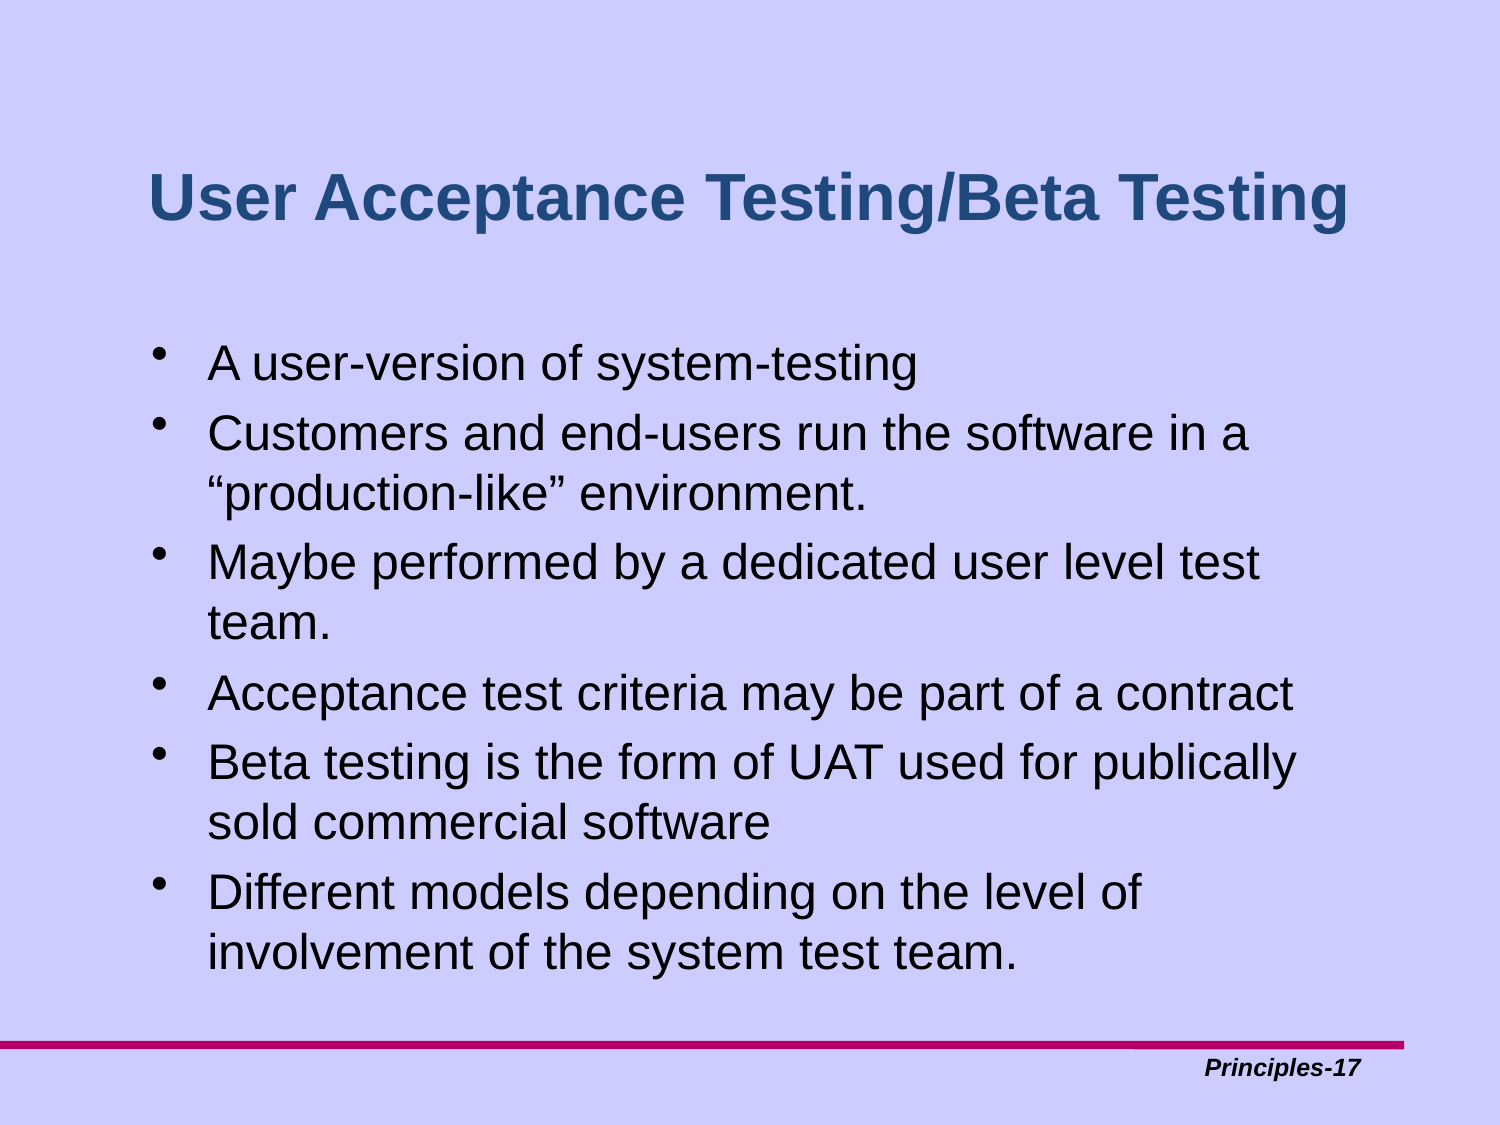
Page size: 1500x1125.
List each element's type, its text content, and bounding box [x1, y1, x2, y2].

list A user-version of system-testing Customers and end-users run the software in a “production-like” environment. Maybe performed by a dedicated user level test team. Acceptance test criteria may be part of a contract Beta testing is the form of UAT used for publically sold commercial software Different models depending on the level of involvement of the system test team. [135, 322, 1412, 999]
title User Acceptance Testing/Beta Testing [111, 99, 1388, 288]
